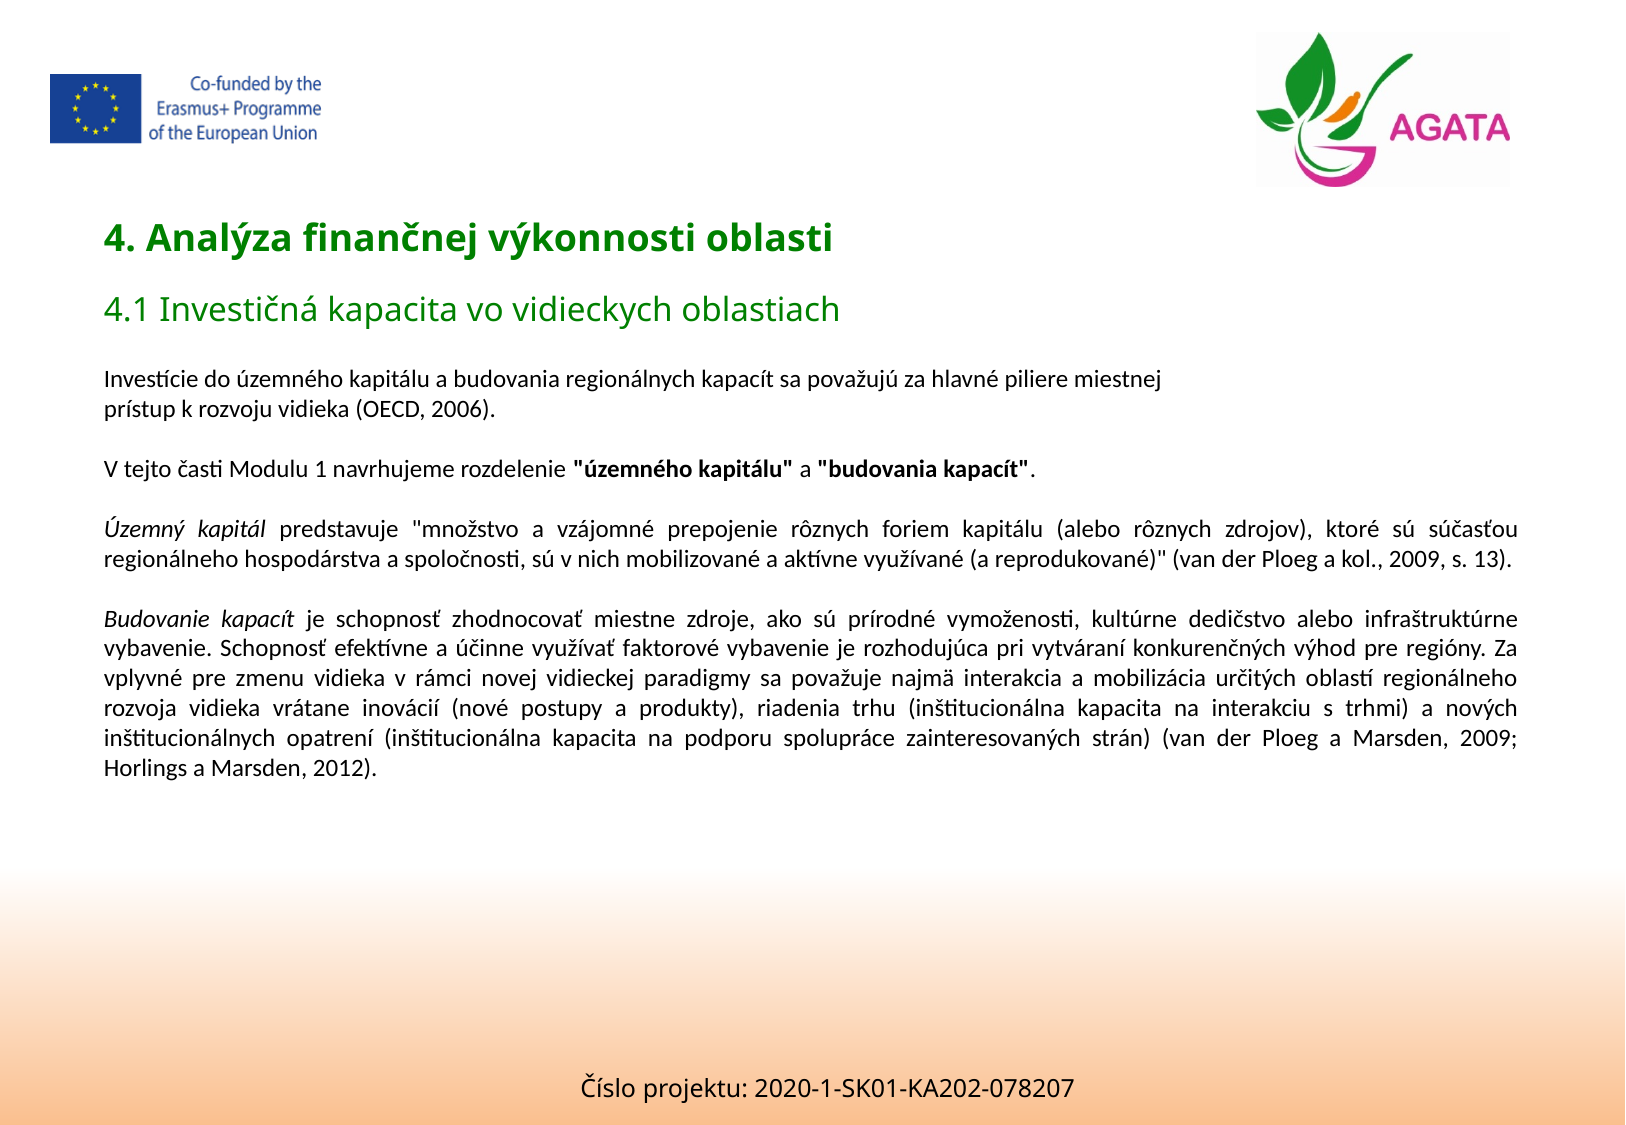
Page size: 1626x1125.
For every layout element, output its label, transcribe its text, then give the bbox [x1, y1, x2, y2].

list Investície do územného kapitálu a budovania regionálnych kapacít sa považujú za hlavné piliere miestnej prístup k rozvoju vidieka (OECD, 2006). V tejto časti Modulu 1 navrhujeme rozdelenie "územného kapitálu" a "budovania kapacít". Územný kapitál predstavuje "množstvo a vzájomné prepojenie rôznych foriem kapitálu (alebo rôznych zdrojov), ktoré sú súčasťou regionálneho hospodárstva a spoločnosti, sú v nich mobilizované a aktívne využívané (a reprodukované)" (van der Ploeg a kol., 2009, s. 13). Budovanie kapacít je schopnosť zhodnocovať miestne zdroje, ako sú prírodné vymoženosti, kultúrne dedičstvo alebo infraštruktúrne vybavenie. Schopnosť efektívne a účinne využívať faktorové vybavenie je rozhodujúca pri vytváraní konkurenčných výhod pre regióny. Za vplyvné pre zmenu vidieka v rámci novej vidieckej paradigmy sa považuje najmä interakcia a mobilizácia určitých oblastí regionálneho rozvoja vidieka vrátane inovácií (nové postupy a produkty), riadenia trhu (inštitucionálna kapacita na interakciu s trhmi) a nových inštitucionálnych opatrení (inštitucionálna kapacita na podporu spolupráce zainteresovaných strán) (van der Ploeg a Marsden, 2009; Horlings a Marsden, 2012). [89, 354, 1536, 1005]
list 4. Analýza finančnej výkonnosti oblasti [89, 206, 1536, 266]
picture [1256, 32, 1510, 187]
list 4.1 Investičná kapacita vo vidieckych oblastiach [89, 280, 1536, 340]
picture [50, 74, 352, 144]
